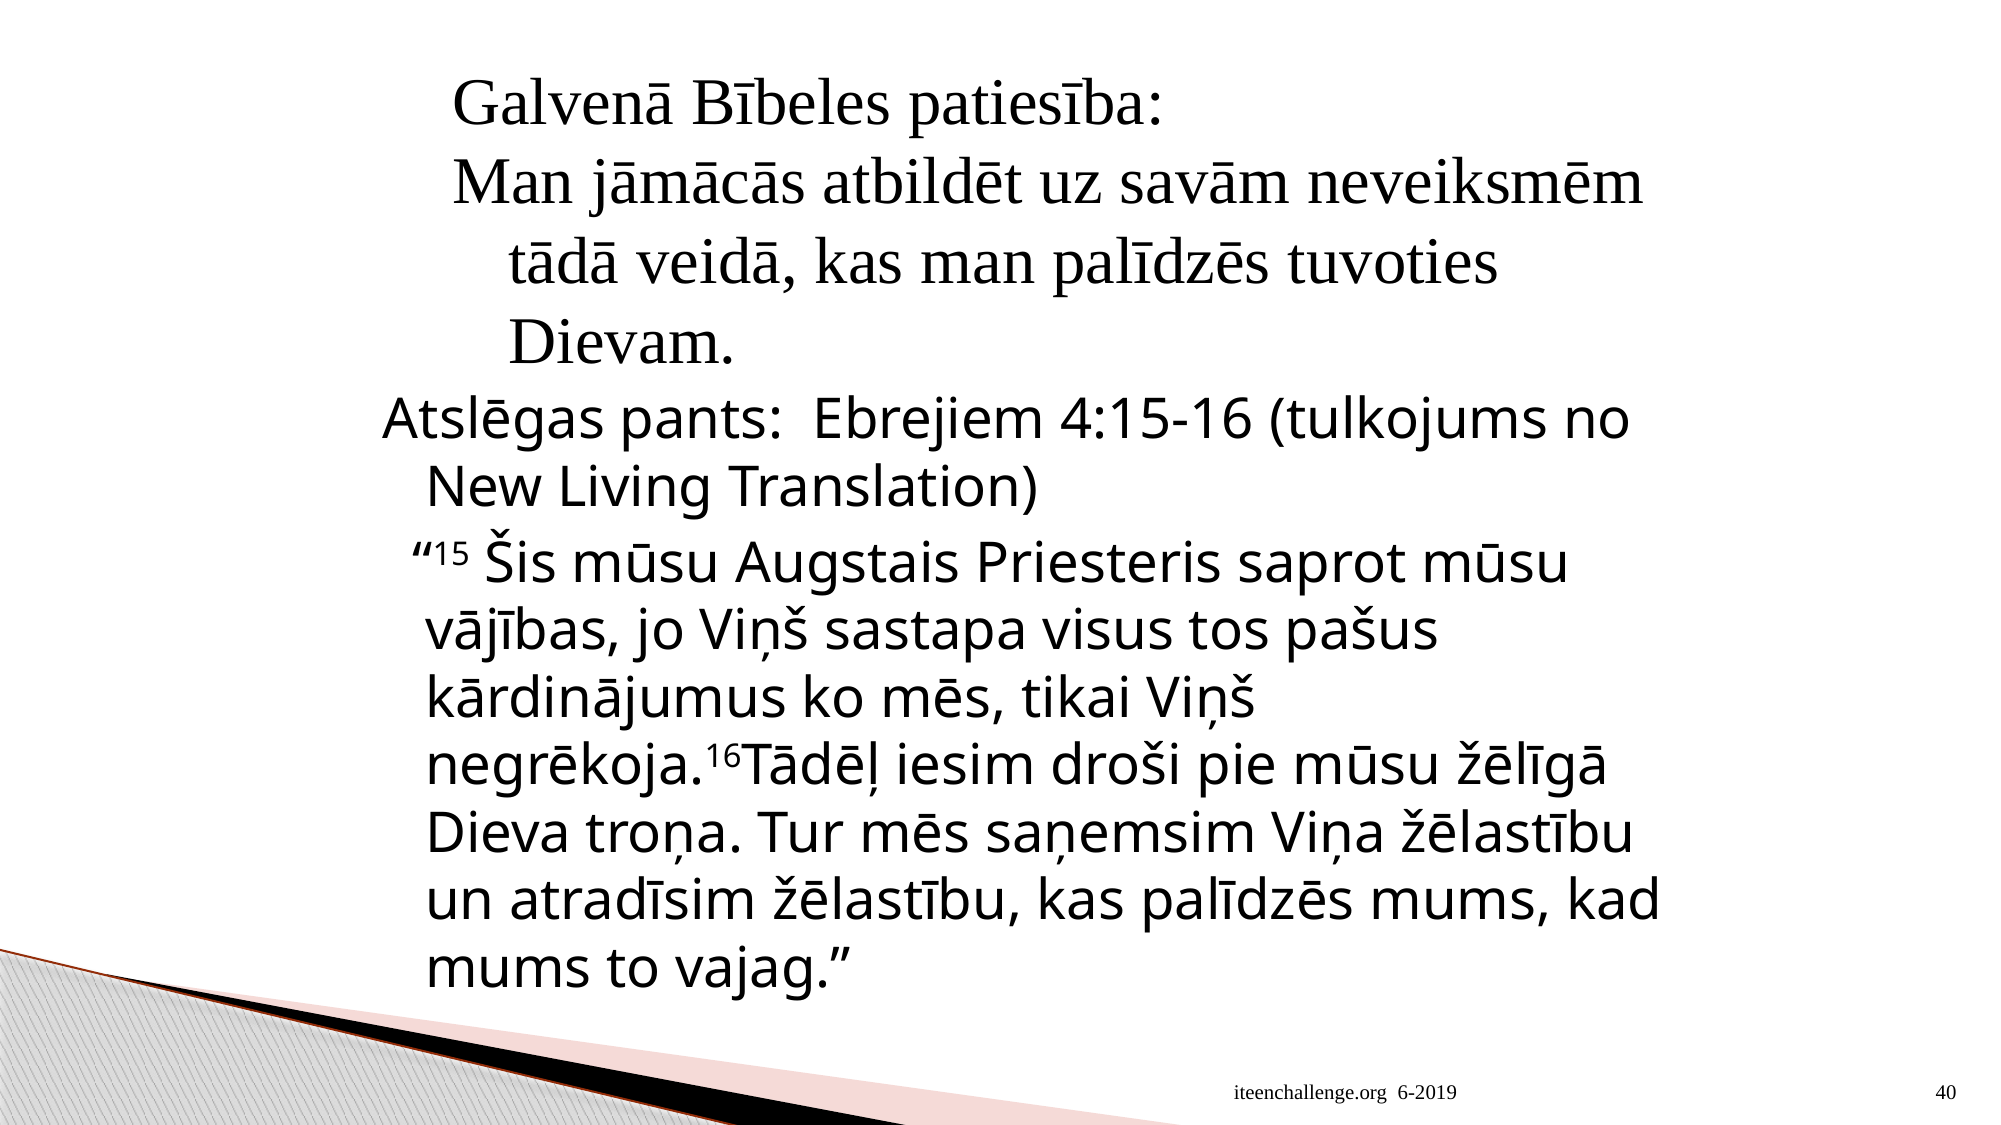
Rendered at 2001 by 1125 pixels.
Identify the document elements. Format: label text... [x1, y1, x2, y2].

text_box Galvenā Bībeles patiesība: Man jāmācās atbildēt uz savām neveiksmēm tādā veidā, kas man palīdzēs tuvoties Dievam. [437, 50, 1713, 325]
footer iteenchallenge.org 6-2019 [957, 1051, 1473, 1112]
list Atslēgas pants: Ebrejiem 4:15-16 (tulkojums no New Living Translation) “15 Šis mūsu Augstais Priesteris saprot mūsu vājības, jo Viņš sastapa visus tos pašus kārdinājumus ko mēs, tikai Viņš negrēkoja.16Tādēļ iesim droši pie mūsu žēlīgā Dieva troņa. Tur mēs saņemsim Viņa žēlastību un atradīsim žēlastību, kas palīdzēs mums, kad mums to vajag.” [350, 375, 1725, 963]
slide_number 40 [1891, 1051, 1972, 1112]
